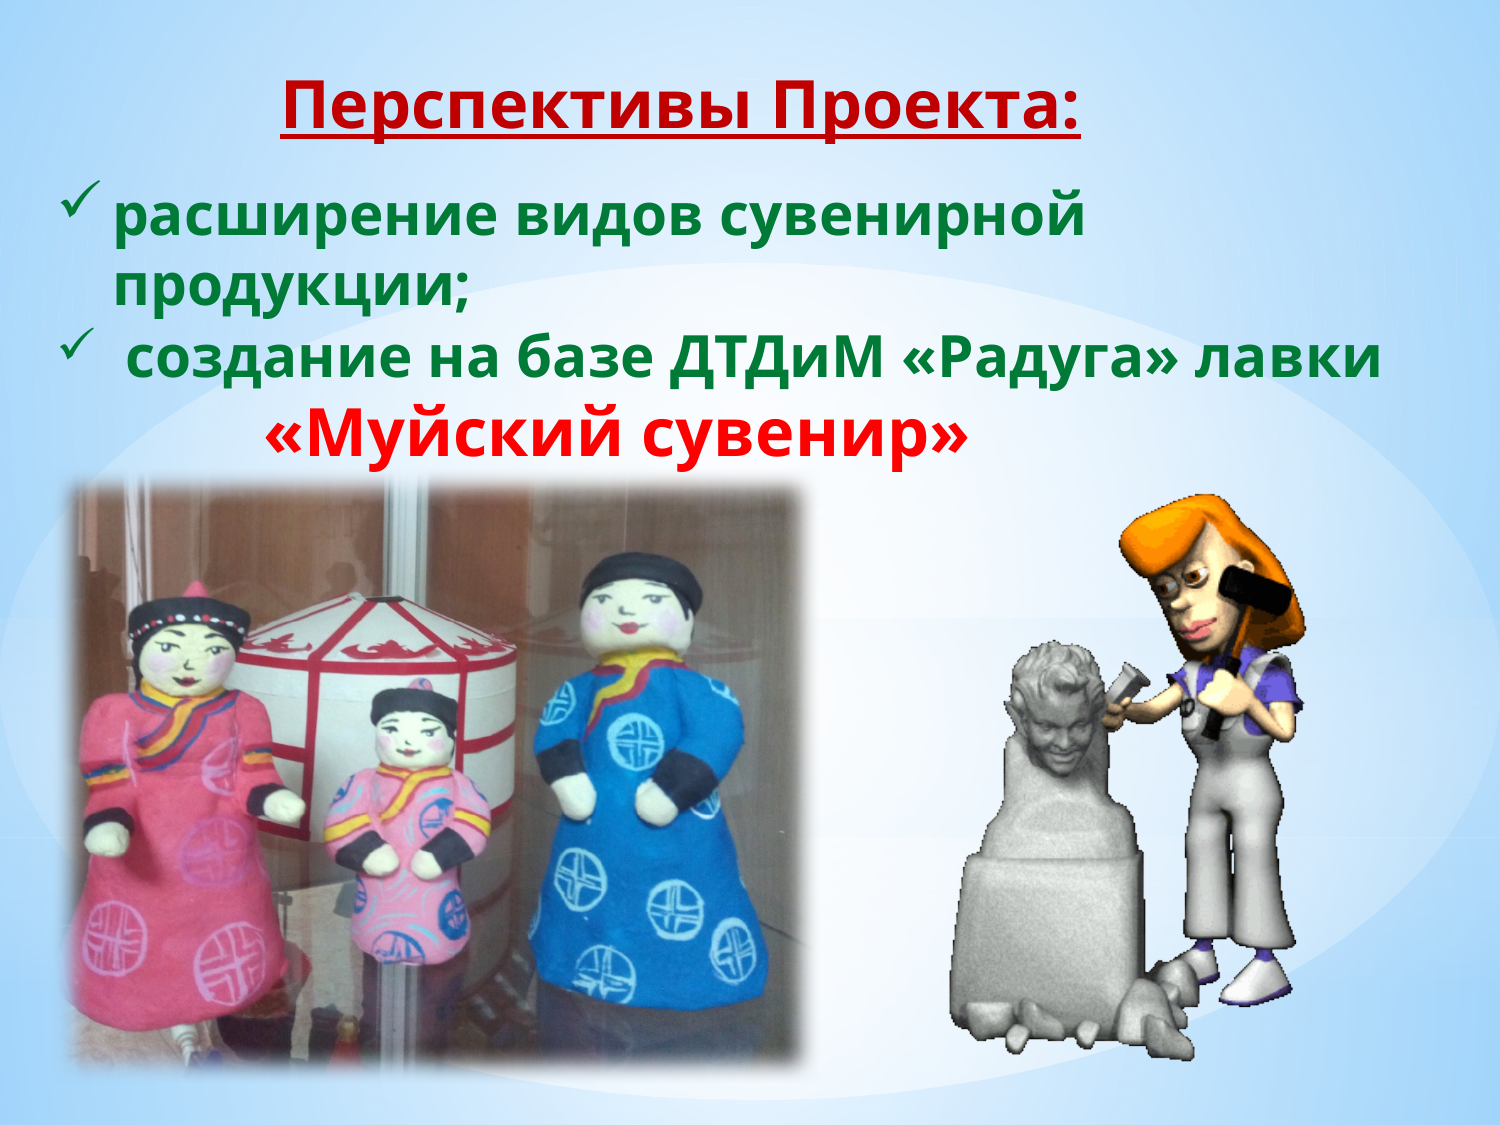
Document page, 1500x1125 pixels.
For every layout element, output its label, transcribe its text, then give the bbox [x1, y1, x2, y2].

text_box Перспективы Проекта: расширение видов сувенирной продукции; создание на базе ДТДиМ «Радуга» лавки «Муйский сувенир» [41, 54, 1471, 477]
picture [51, 467, 822, 1085]
picture [892, 467, 1400, 1085]
